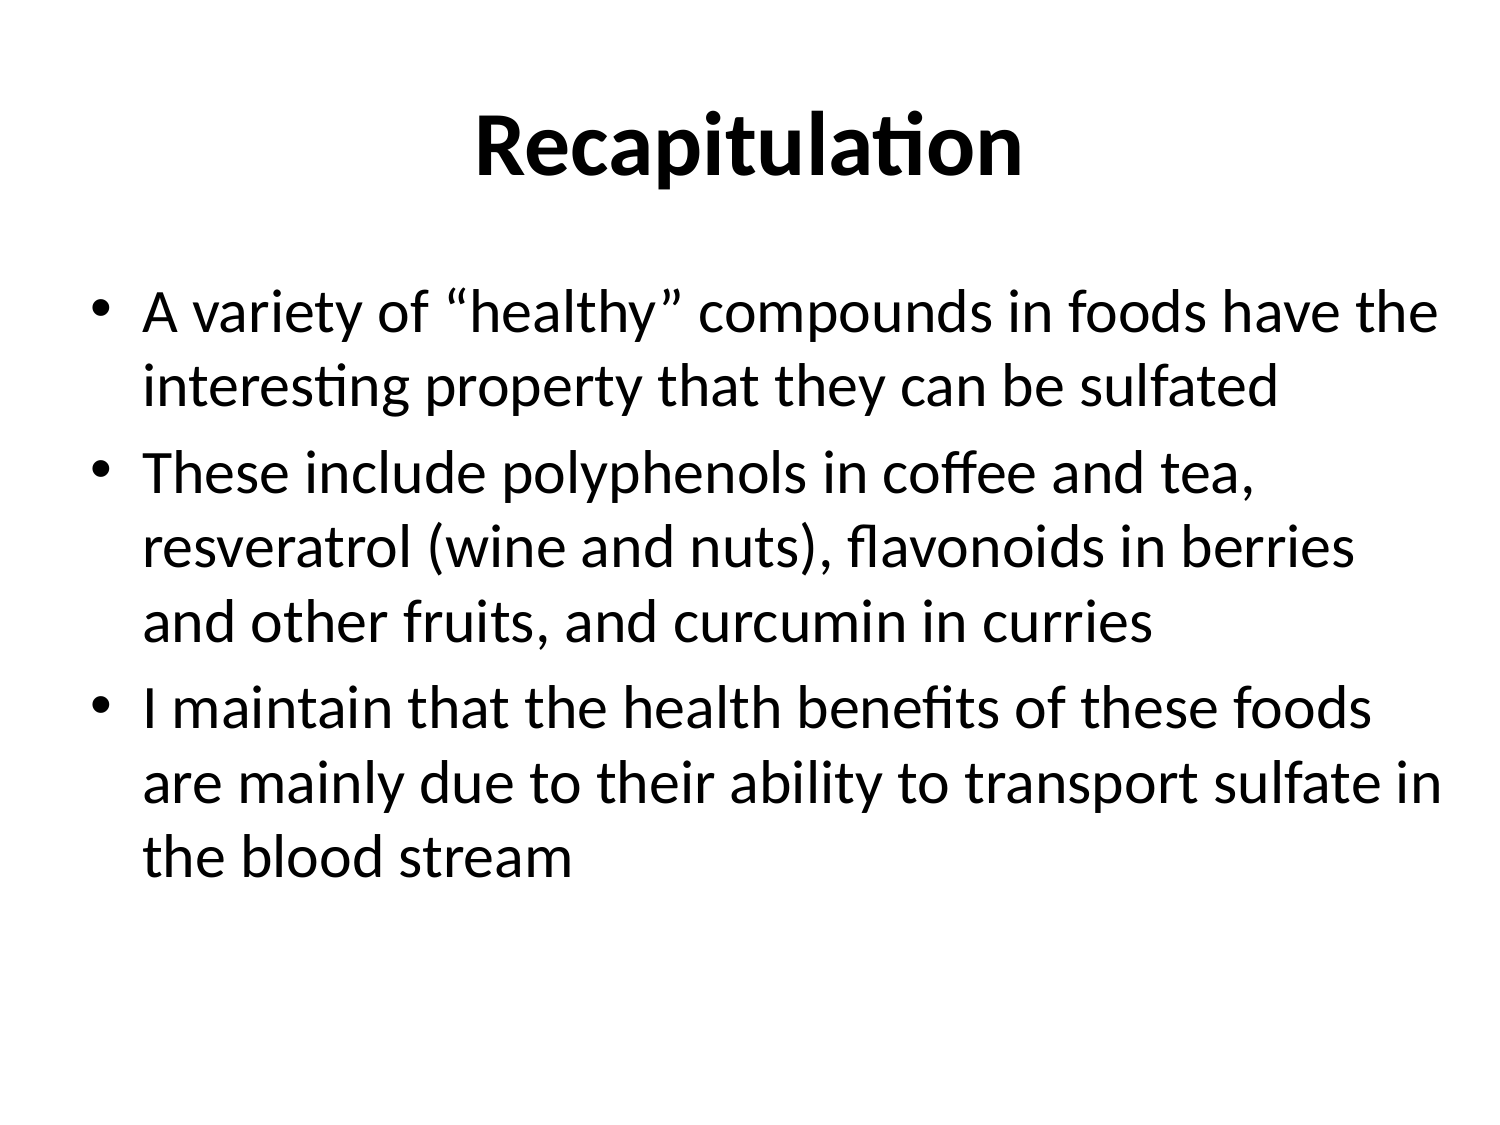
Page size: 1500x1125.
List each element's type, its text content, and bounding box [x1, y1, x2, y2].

title Recapitulation [75, 45, 1425, 233]
list A variety of “healthy” compounds in foods have the interesting property that they can be sulfated These include polyphenols in coffee and tea, resveratrol (wine and nuts), flavonoids in berries and other fruits, and curcumin in curries I maintain that the health benefits of these foods are mainly due to their ability to transport sulfate in the blood stream [75, 262, 1464, 1005]
